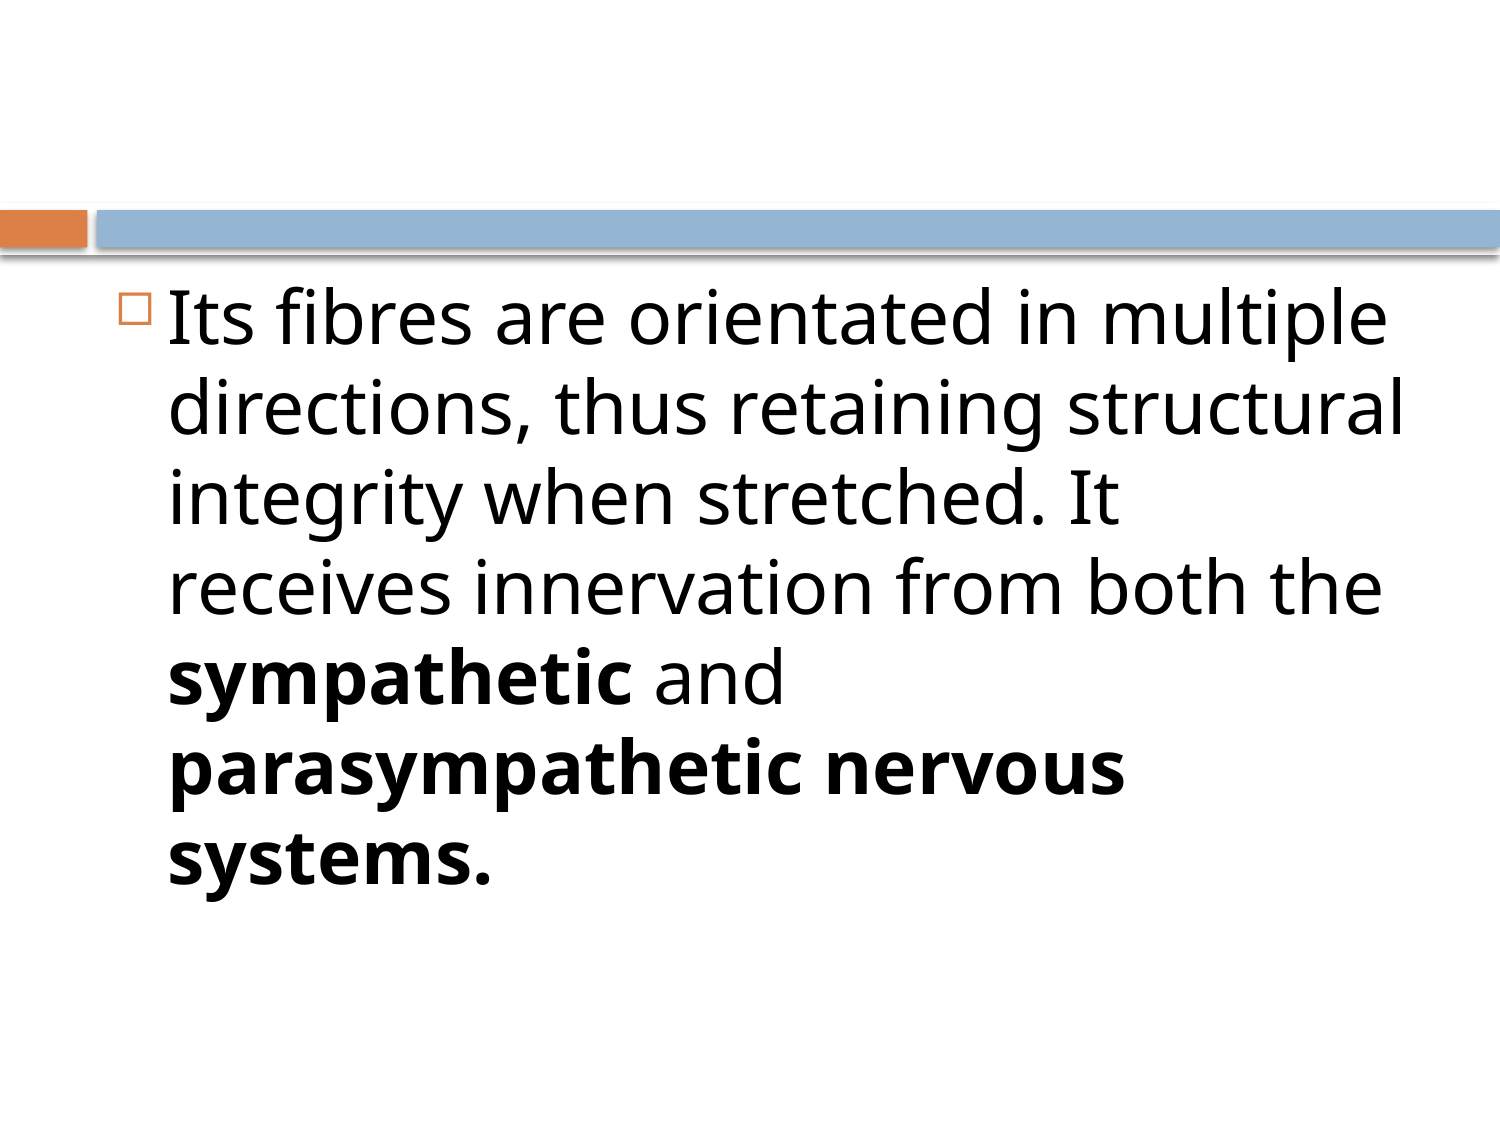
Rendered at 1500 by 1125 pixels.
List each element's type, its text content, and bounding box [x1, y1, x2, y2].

list Its fibres are orientated in multiple directions, thus retaining structural integrity when stretched. It receives innervation from both the sympathetic and parasympathetic nervous systems. [100, 262, 1438, 1000]
